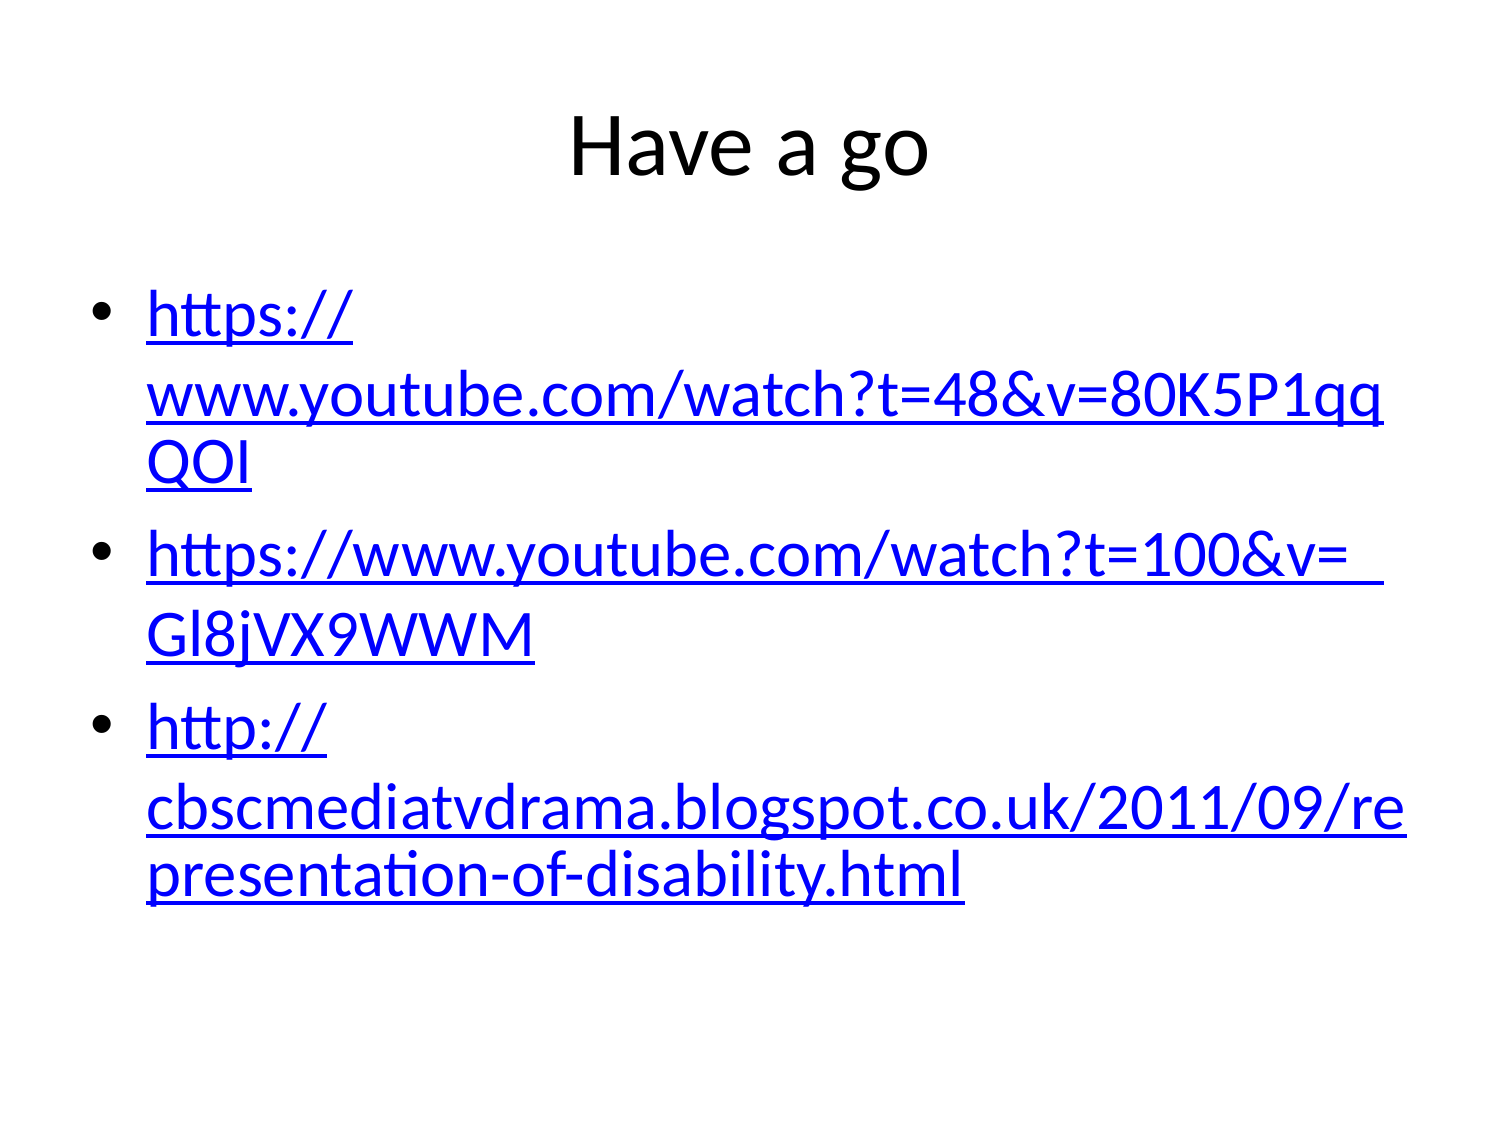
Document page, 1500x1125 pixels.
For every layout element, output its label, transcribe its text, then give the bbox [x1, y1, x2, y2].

list https://www.youtube.com/watch?t=48&v=80K5P1qqQOI https://www.youtube.com/watch?t=100&v=_Gl8jVX9WWM http://cbscmediatvdrama.blogspot.co.uk/2011/09/representation-of-disability.html [75, 262, 1425, 1005]
title Have a go [75, 45, 1425, 233]
